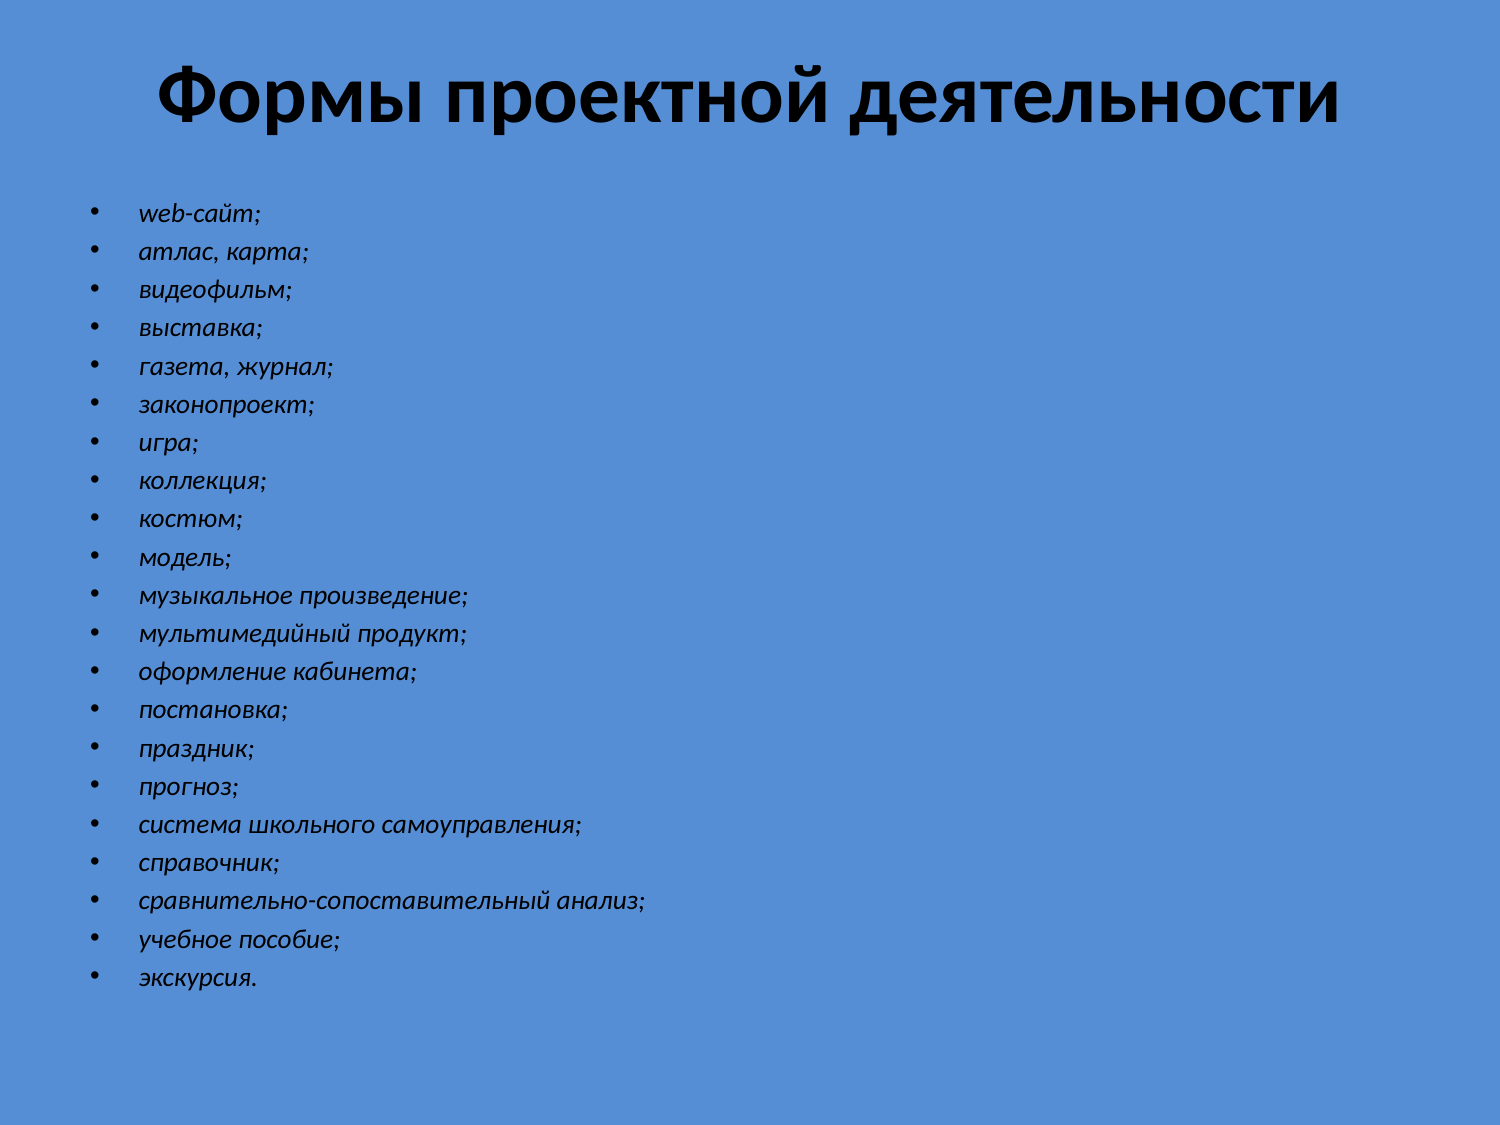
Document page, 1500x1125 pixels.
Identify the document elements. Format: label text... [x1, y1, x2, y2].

title Формы проектной деятельности [75, 45, 1425, 187]
list web-сайт; атлас, карта; видеофильм; выставка; газета, журнал; законопроект; игра; коллекция; костюм; модель; музыкальное произведение; мультимедийный продукт; оформление кабинета; постановка; праздник; прогноз; система школьного самоуправления; справочник; сравнительно-сопоставительный анализ; учебное пособие; экскурсия. [75, 187, 1425, 1005]
